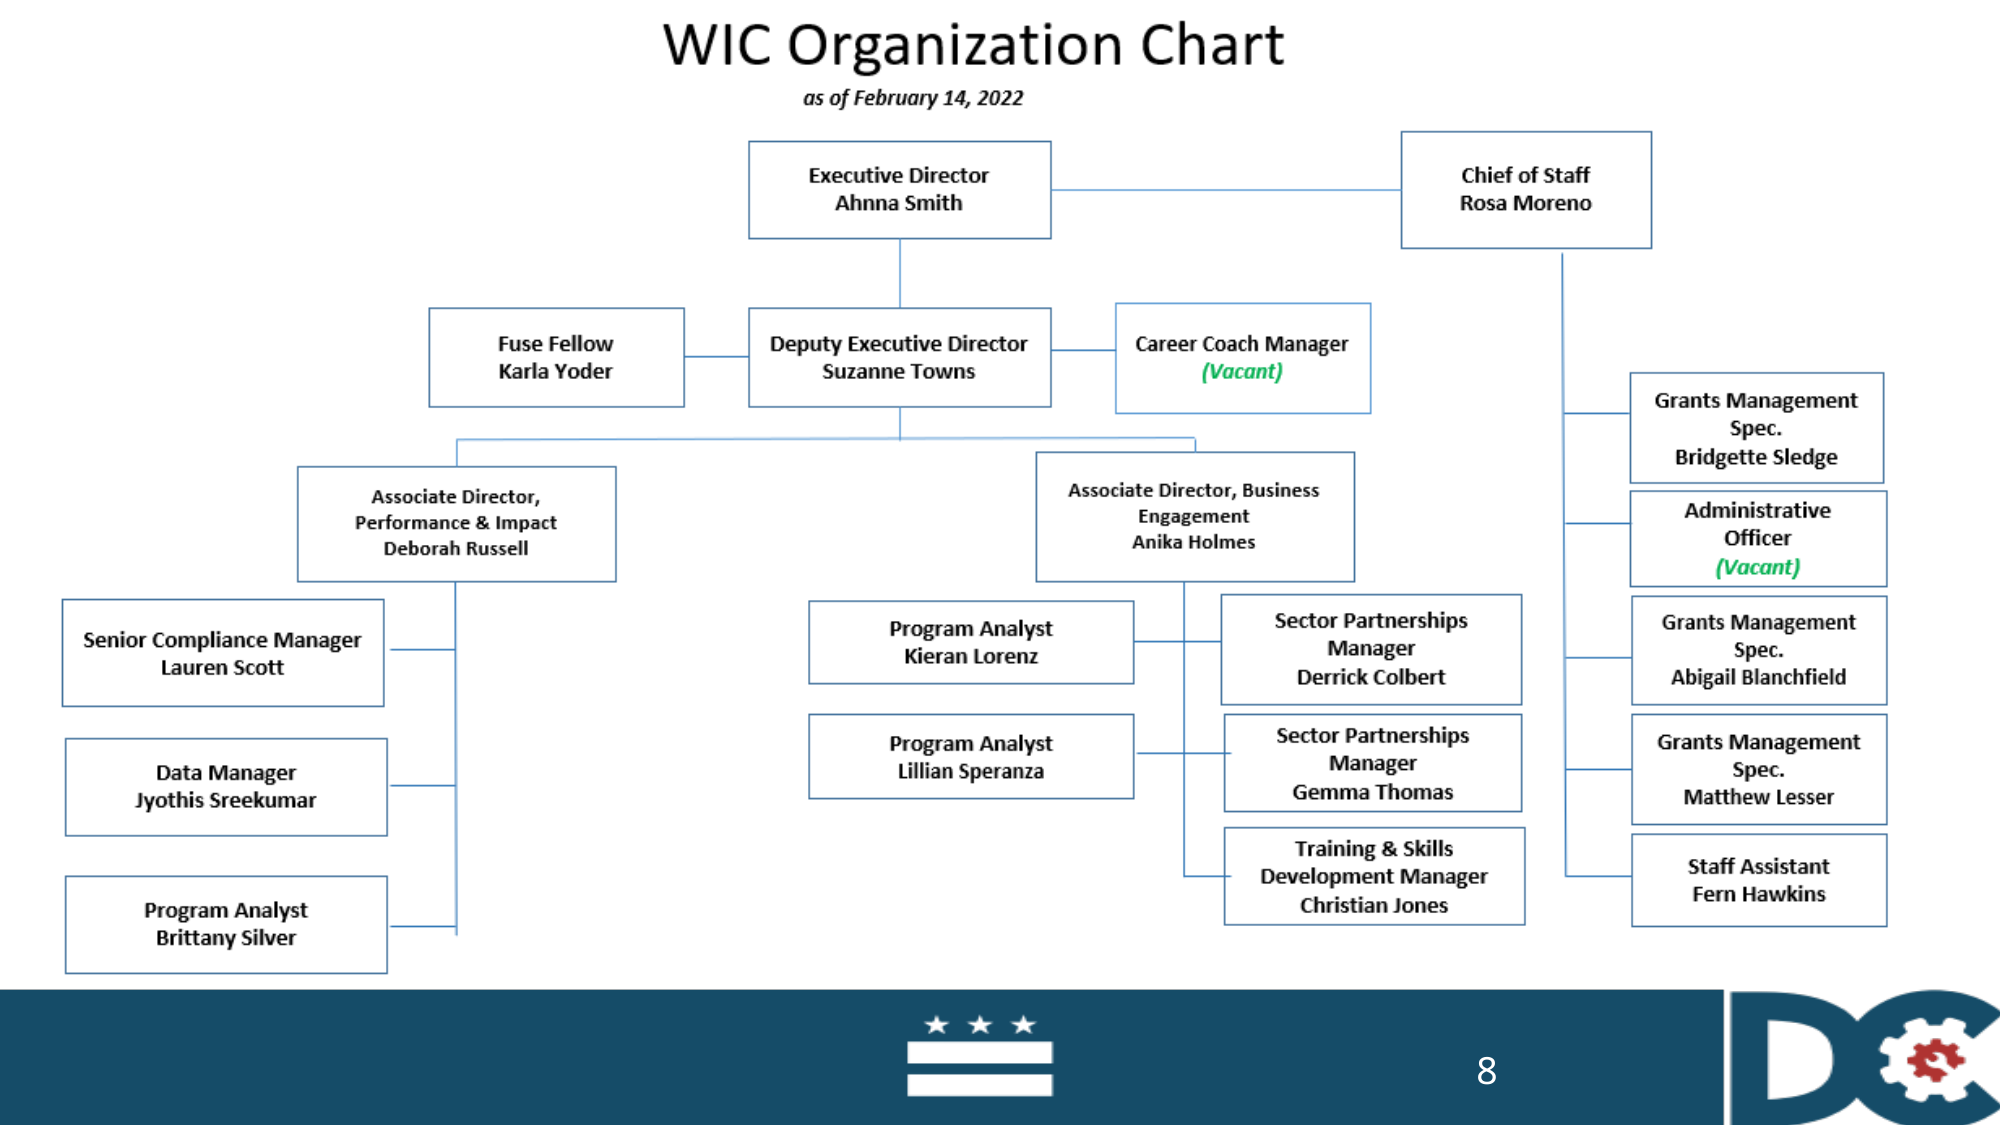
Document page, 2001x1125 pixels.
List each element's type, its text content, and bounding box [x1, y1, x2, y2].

text_box 8 [1461, 1039, 1812, 1100]
picture [49, 0, 1927, 981]
